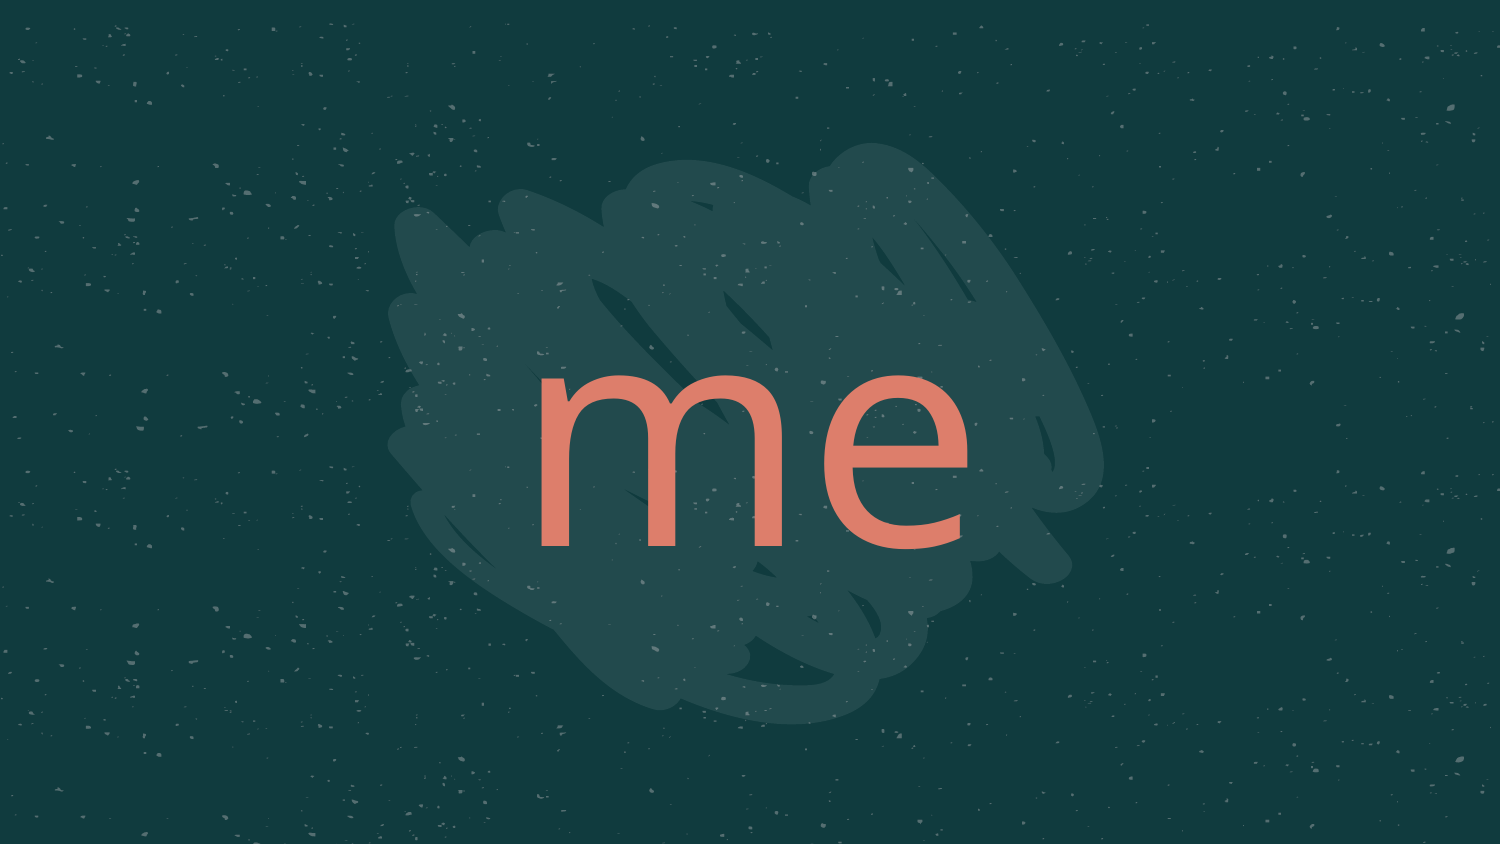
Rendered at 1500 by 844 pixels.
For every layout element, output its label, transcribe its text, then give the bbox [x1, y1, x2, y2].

picture [0, 0, 1500, 844]
title me [195, 275, 1305, 569]
